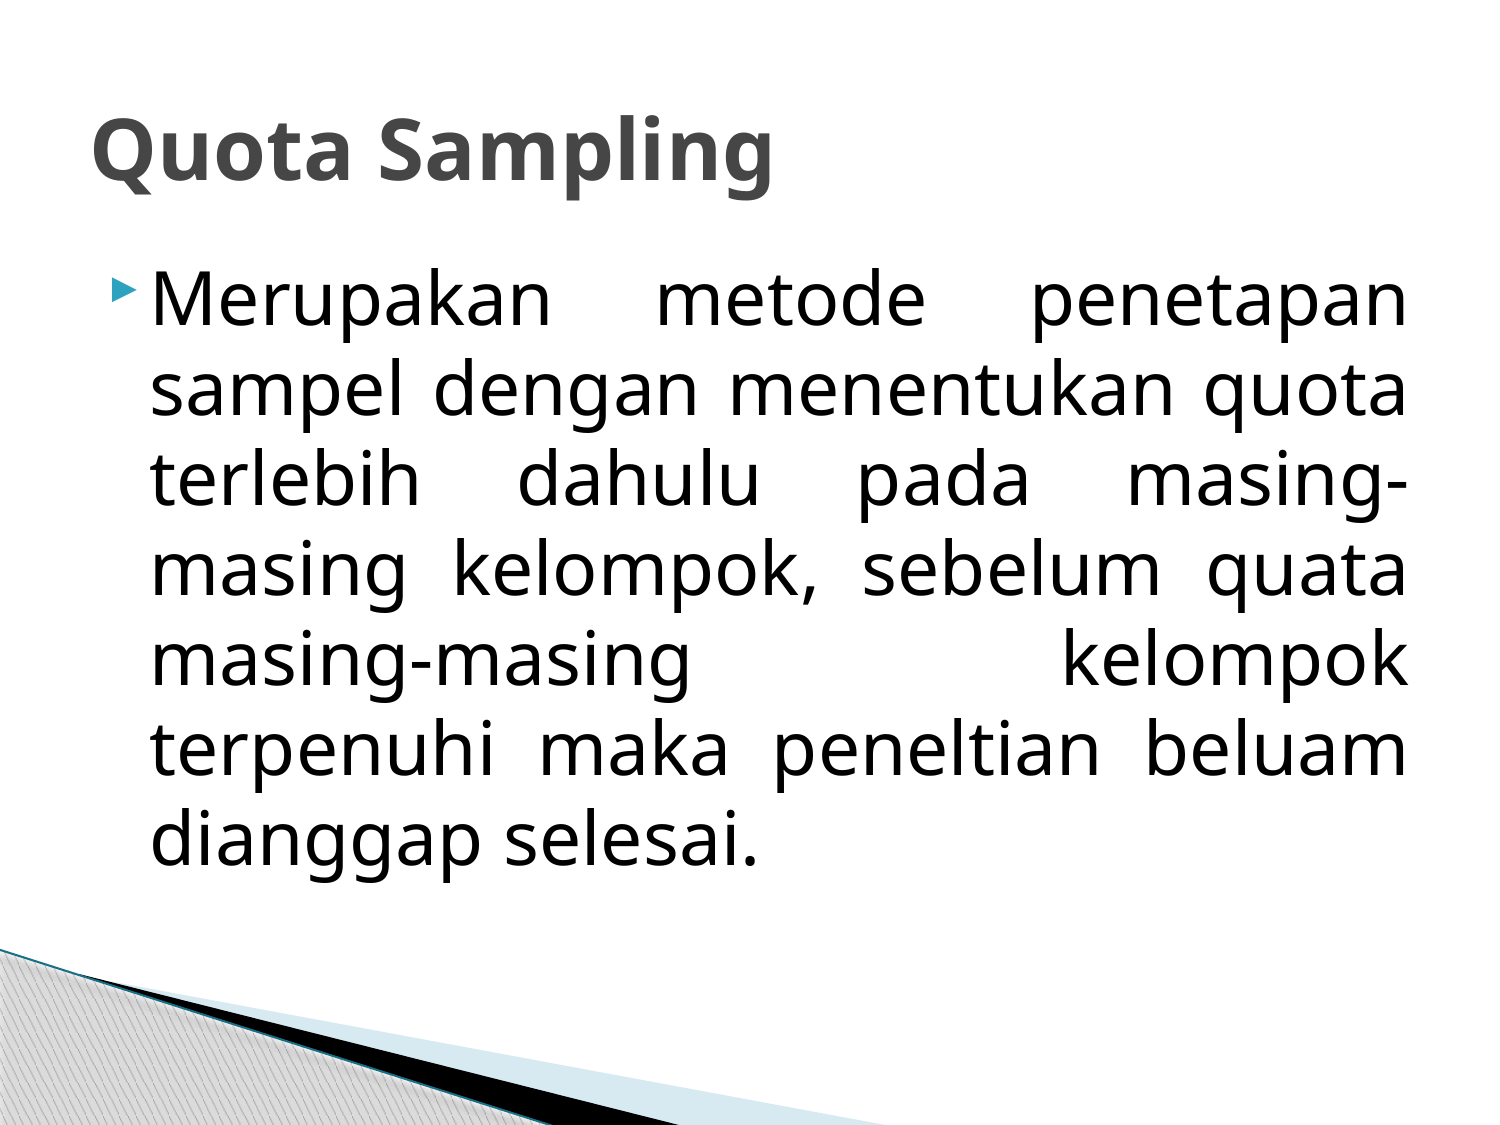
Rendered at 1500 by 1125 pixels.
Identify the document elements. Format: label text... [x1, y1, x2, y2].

list Merupakan metode penetapan sampel dengan menentukan quota terlebih dahulu pada masing-masing kelompok, sebelum quata masing-masing kelompok terpenuhi maka peneltian beluam dianggap selesai. [75, 243, 1425, 986]
title Quota Sampling [75, 52, 1263, 241]
